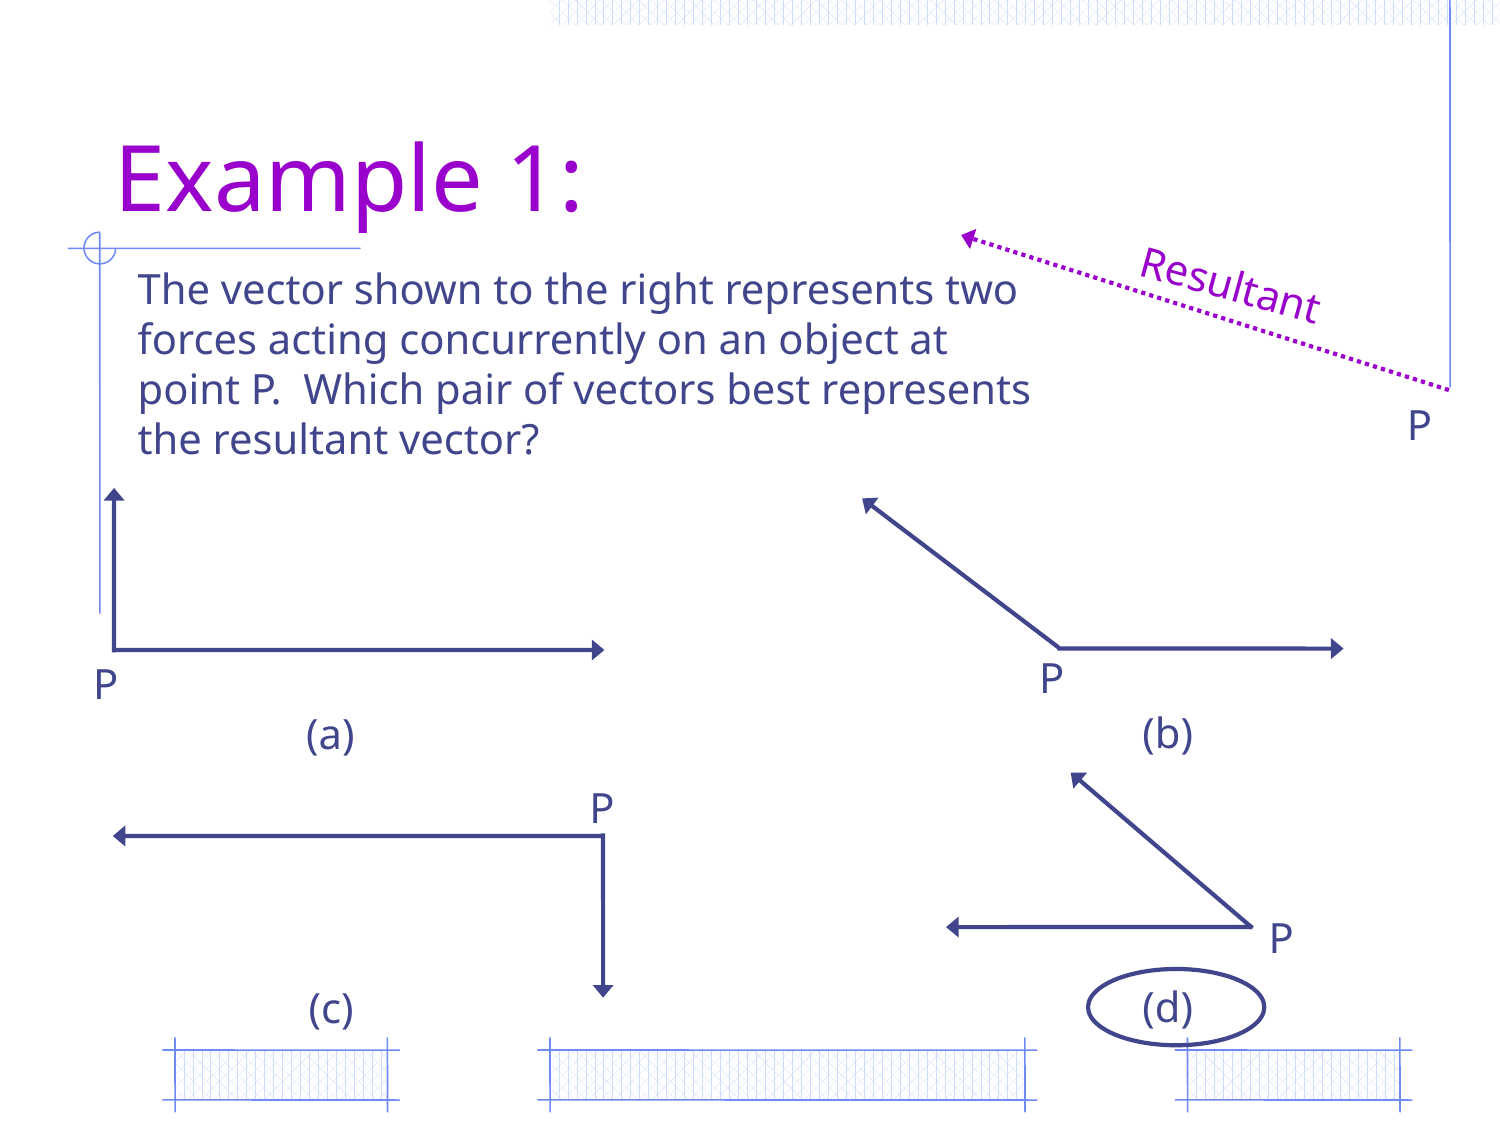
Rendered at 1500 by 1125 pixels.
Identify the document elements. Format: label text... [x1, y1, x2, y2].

title Example 1: [99, 50, 1375, 238]
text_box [861, 498, 1344, 710]
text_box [78, 487, 605, 717]
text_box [1216, 772, 1309, 970]
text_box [112, 774, 283, 998]
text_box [960, 234, 1450, 457]
text_box [1215, 977, 1265, 1042]
text_box The vector shown to the right represents two forces acting concurrently on an object at point P. Which pair of vectors best represents the resultant vector? [122, 255, 1072, 471]
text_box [288, 699, 1211, 1040]
